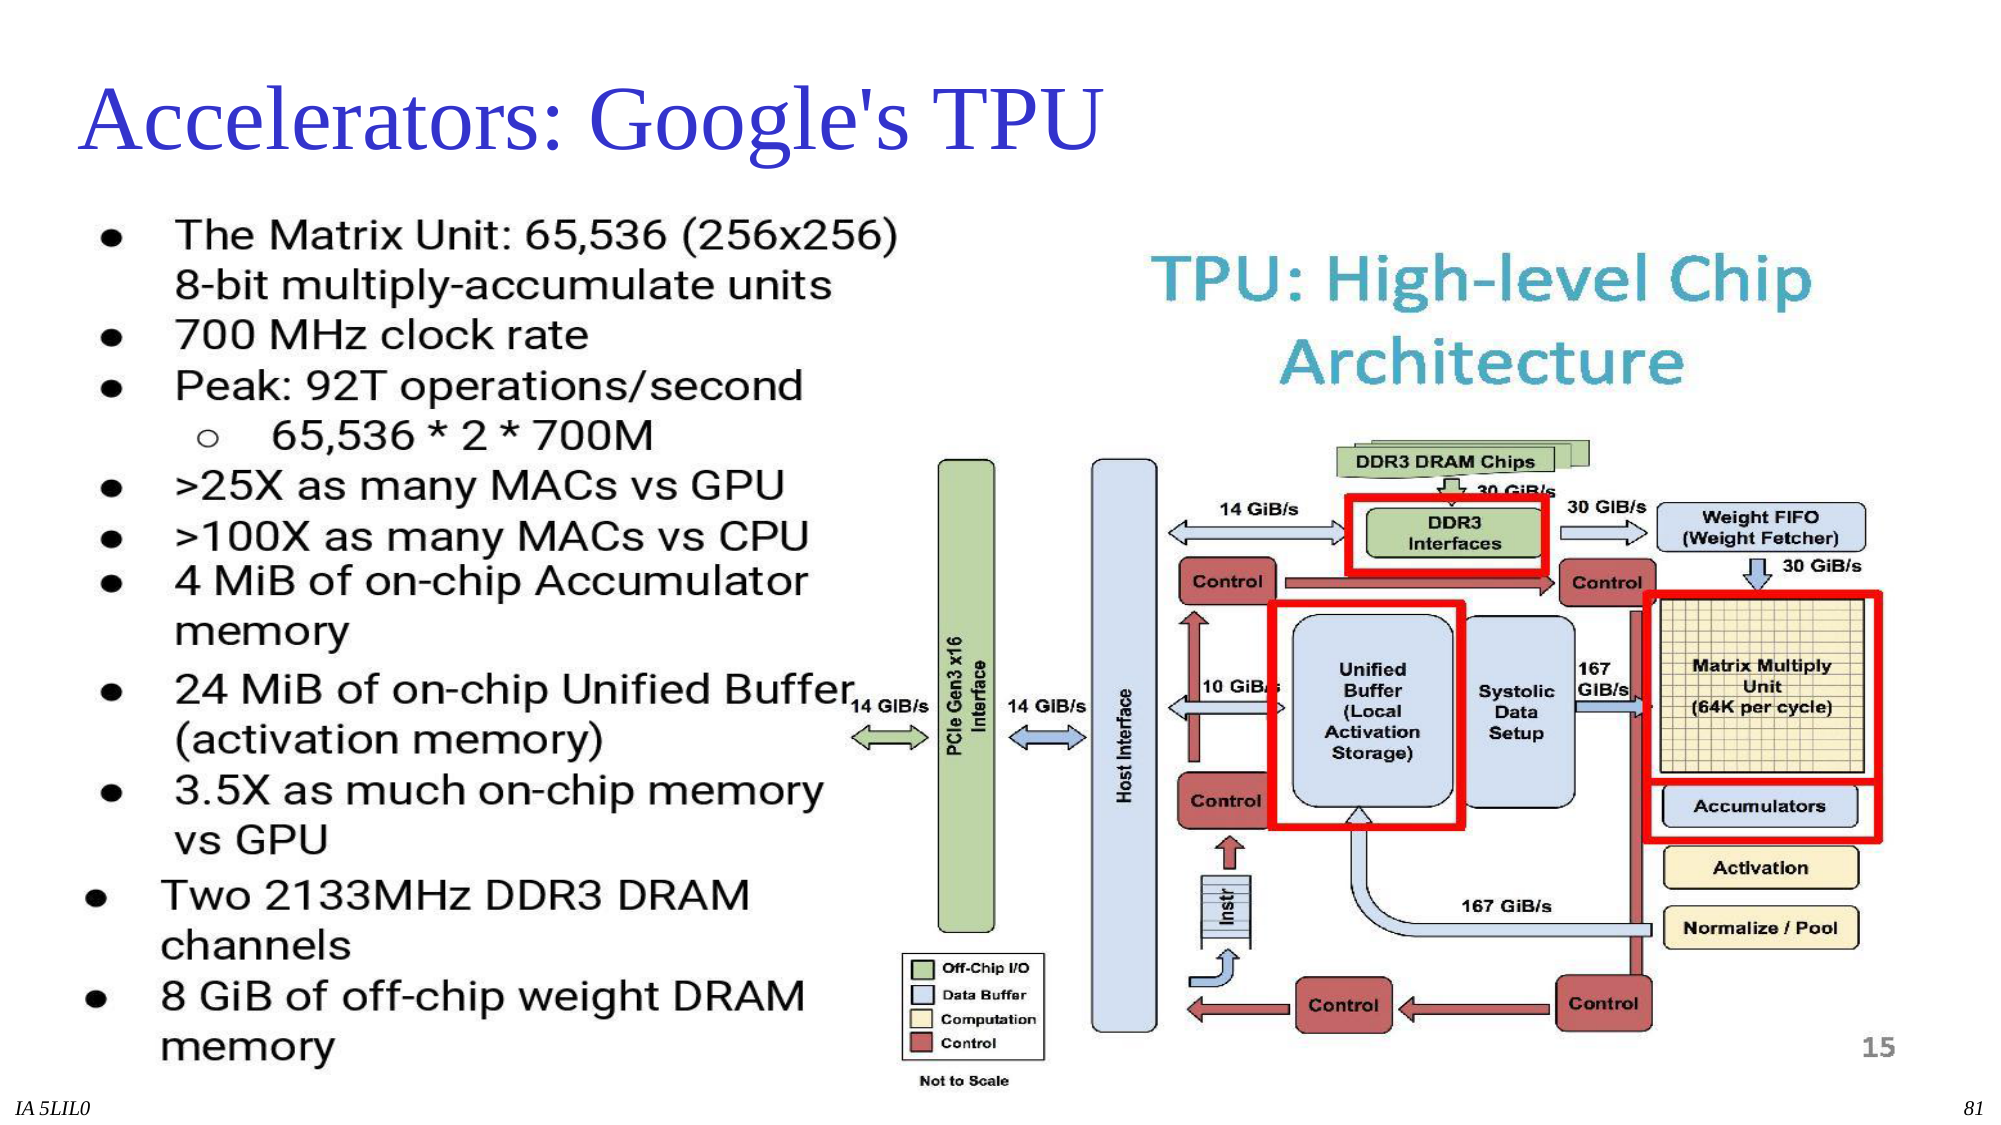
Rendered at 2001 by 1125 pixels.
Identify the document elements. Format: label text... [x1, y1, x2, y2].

title Accelerators: Google's TPU [62, 37, 1942, 163]
slide_number 81 [1583, 1087, 2000, 1125]
slide_number IA 5LIL0 [0, 1087, 417, 1125]
picture [12, 162, 1940, 1096]
